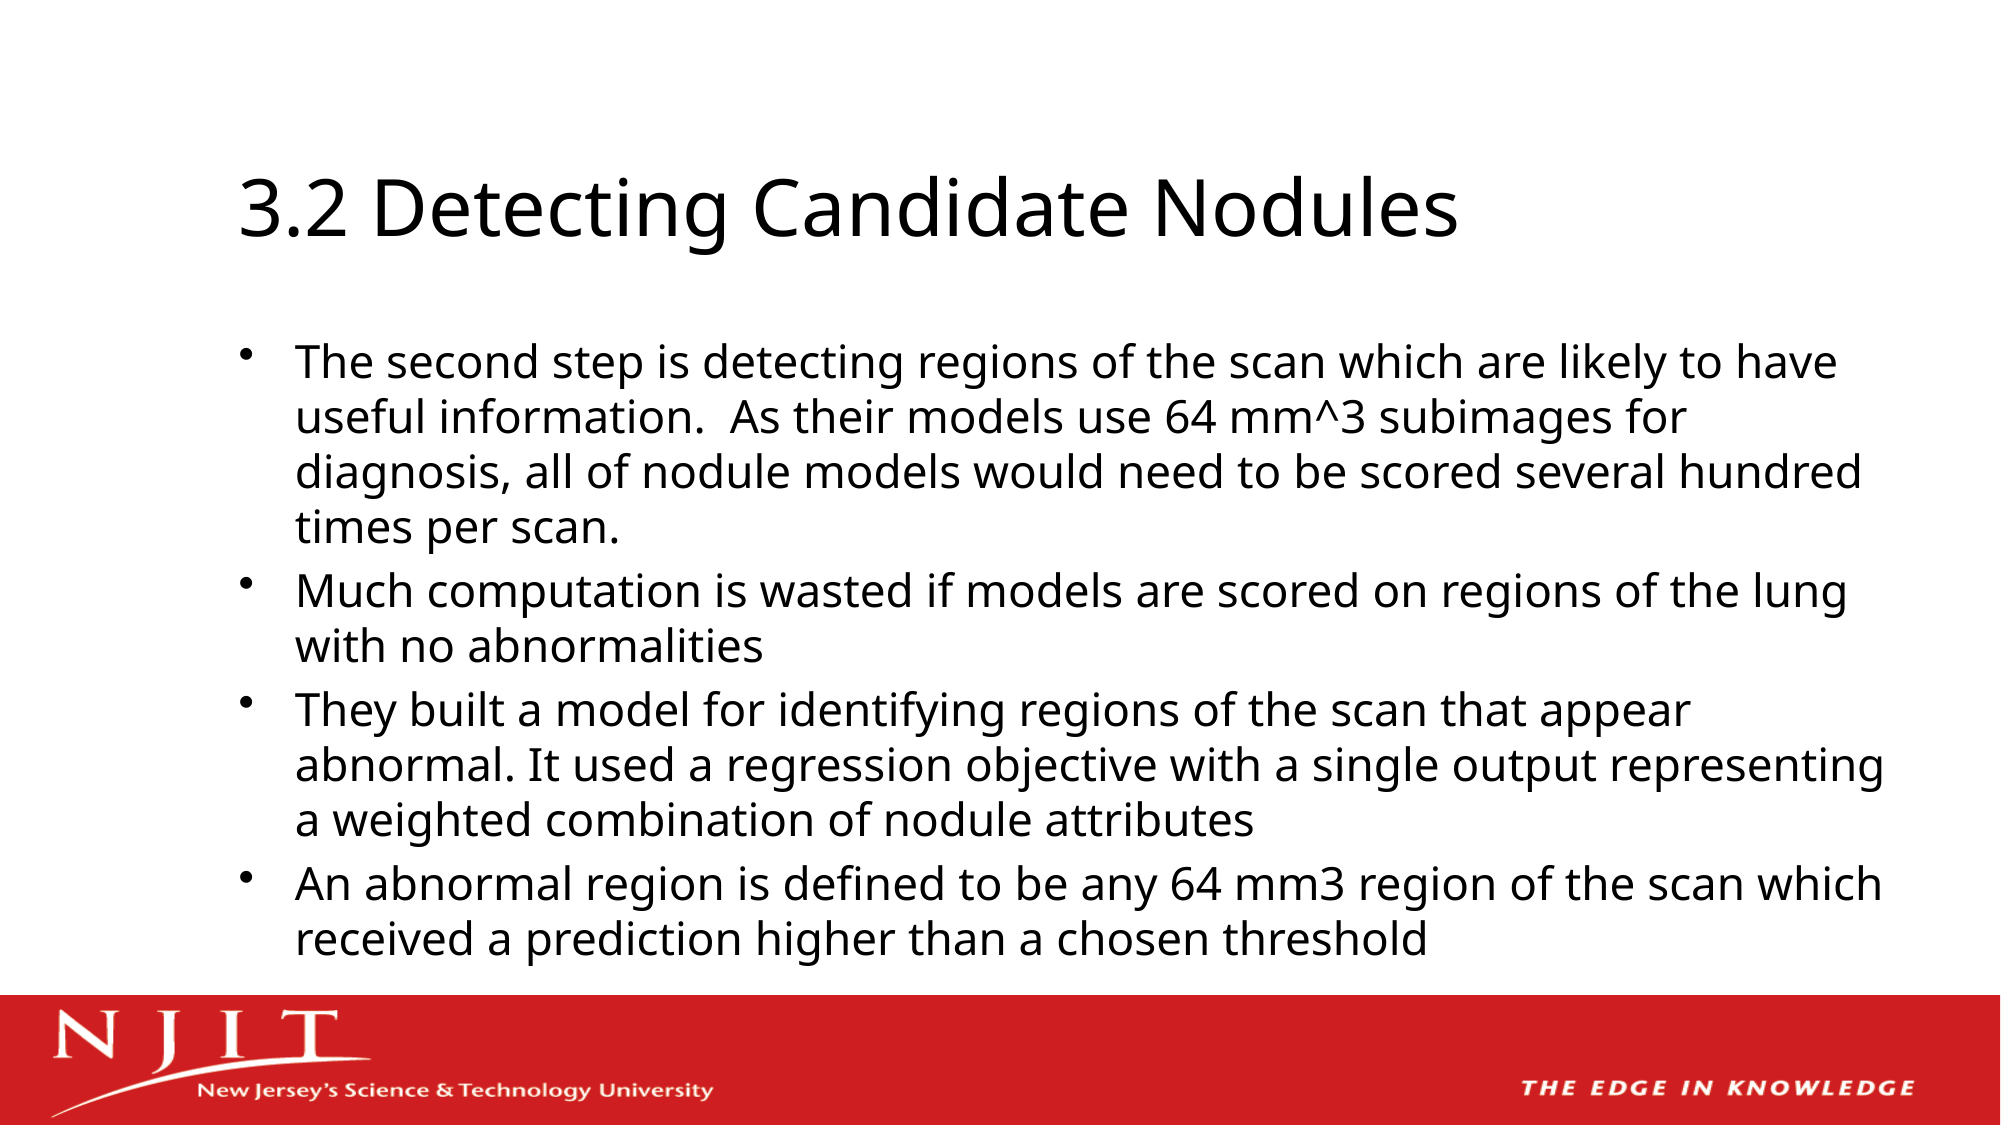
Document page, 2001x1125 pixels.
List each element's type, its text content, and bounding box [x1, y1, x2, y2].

list The second step is detecting regions of the scan which are likely to have useful information. As their models use 64 mm^3 subimages for diagnosis, all of nodule models would need to be scored several hundred times per scan. Much computation is wasted if models are scored on regions of the lung with no abnormalities They built a model for identifying regions of the scan that appear abnormal. It used a regression objective with a single output representing a weighted combination of nodule attributes An abnormal region is defined to be any 64 mm3 region of the scan which received a prediction higher than a chosen threshold [223, 324, 1924, 1000]
picture [0, 995, 2001, 1125]
title 3.2 Detecting Candidate Nodules [223, 149, 1924, 324]
